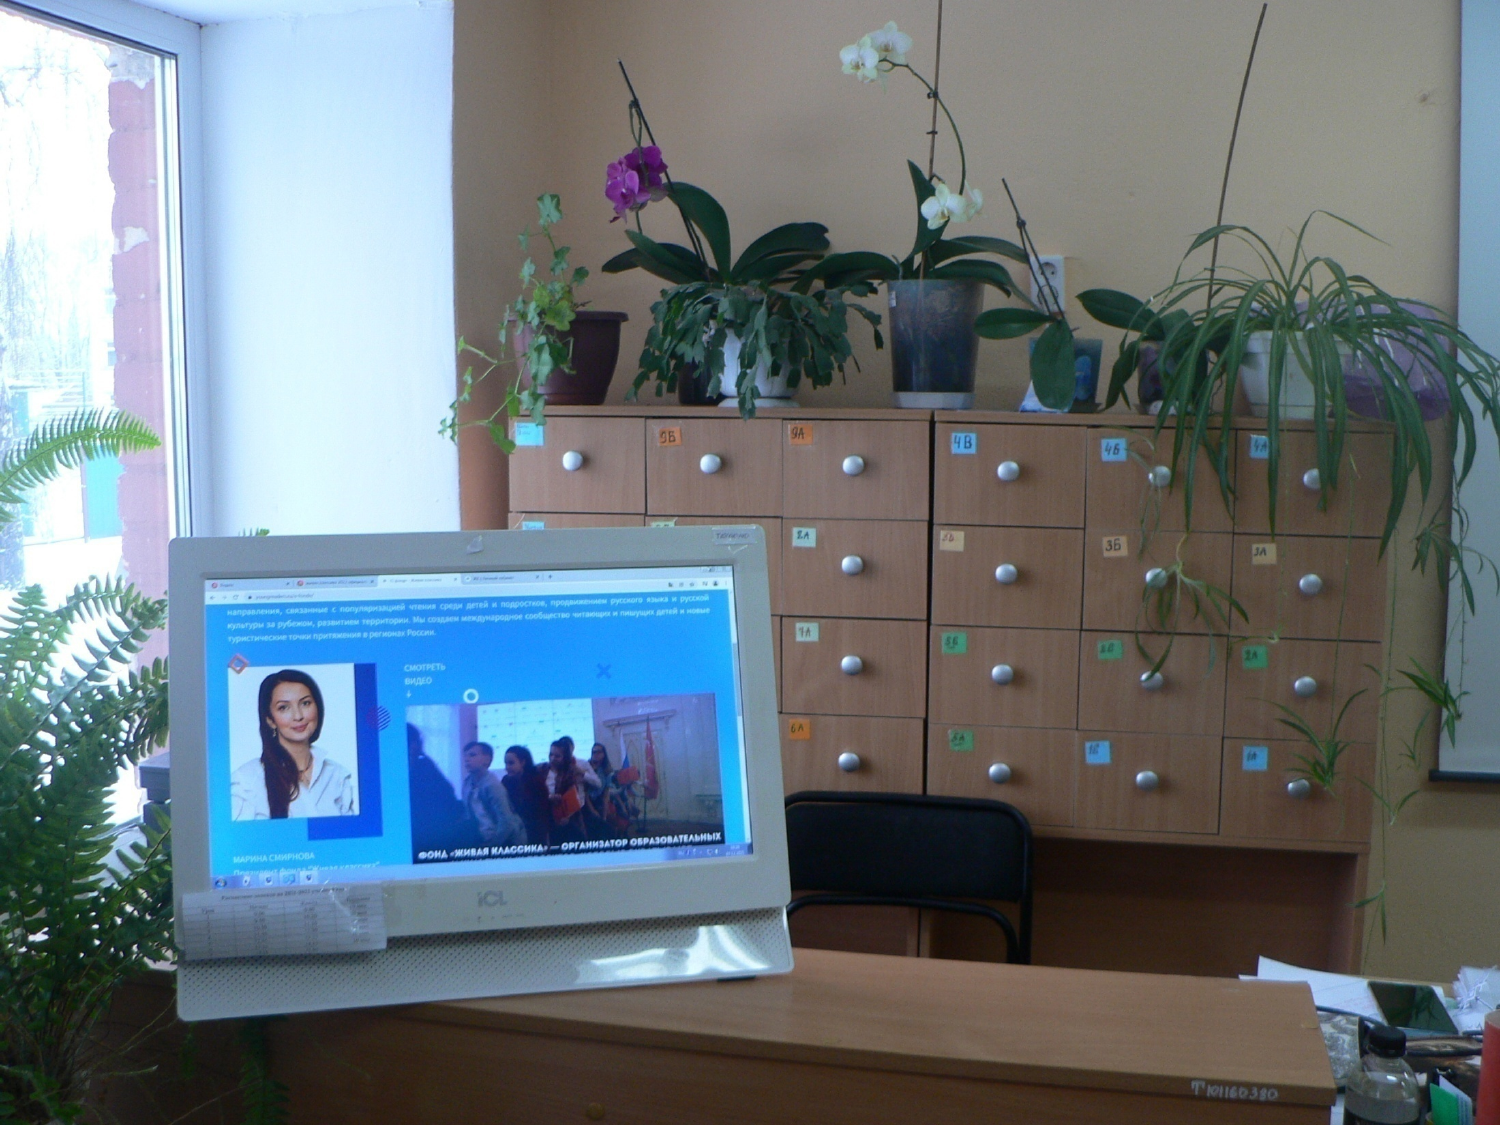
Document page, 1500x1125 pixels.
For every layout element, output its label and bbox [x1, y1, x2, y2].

list [0, 0, 1500, 1125]
